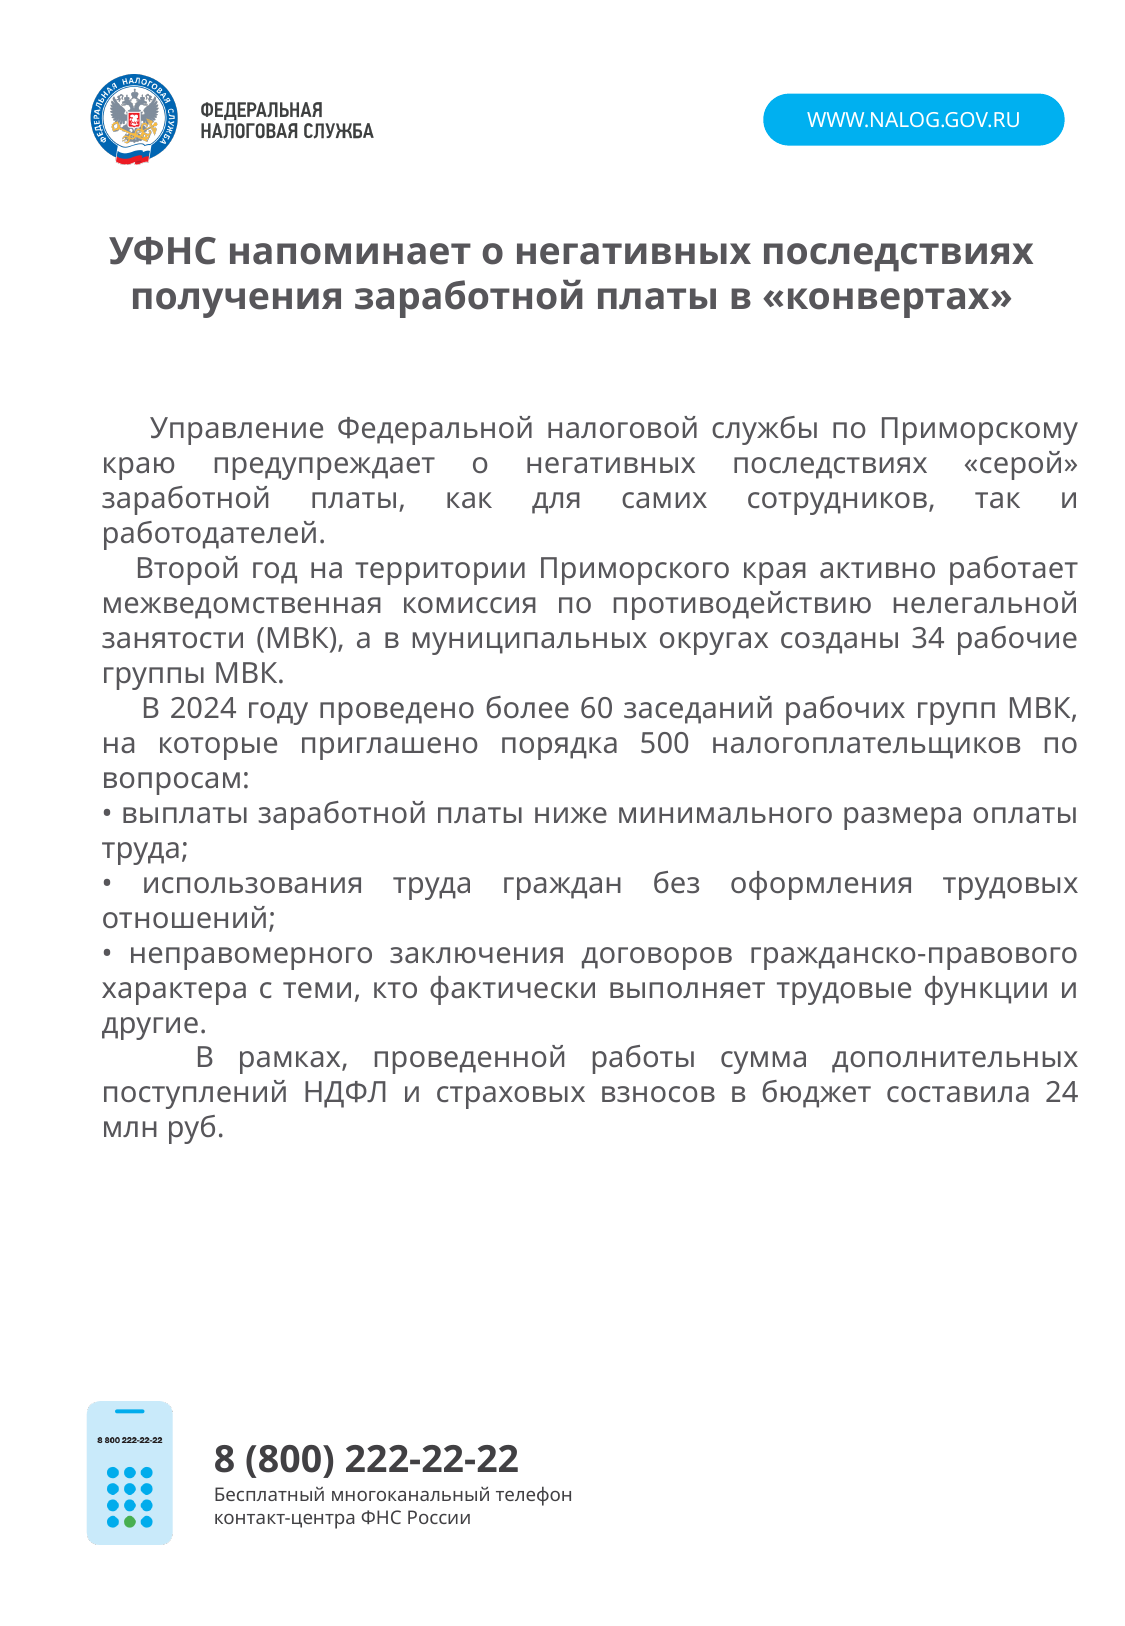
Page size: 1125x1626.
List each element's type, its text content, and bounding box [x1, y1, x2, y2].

picture [89, 73, 374, 165]
text_box 8 (800) 222-22-22 [214, 1434, 695, 1480]
text_box Управление Федеральной налоговой службы по Приморскому краю предупреждает о негативных последствиях «серой» заработной платы, как для самих сотрудников, так и работодателей. Второй год на территории Приморского края активно работает межведомственная комиссия по противодействию нелегальной занятости (МВК), а в муниципальных округах созданы 34 рабочие группы МВК. В 2024 году проведено более 60 заседаний рабочих групп МВК, на которые приглашено порядка 500 налогоплательщиков по вопросам: • выплаты заработной платы ниже минимального размера оплаты труда; • использования труда граждан без оформления трудовых отношений; • неправомерного заключения договоров гражданско-правового характера с теми, кто фактически выполняет трудовые функции и другие. В рамках, проведенной работы сумма дополнительных поступлений НДФЛ и страховых взносов в бюджет составила 24 млн руб. [86, 272, 1094, 1396]
text_box WWW.NALOG.GOV.RU [763, 93, 1065, 146]
text_box УФНС напоминает о негативных последствиях получения заработной платы в «конвертах» [83, 226, 1060, 317]
picture [86, 1401, 173, 1546]
text_box Бесплатный многоканальный телефон контакт-центра ФНС России [213, 1483, 695, 1529]
